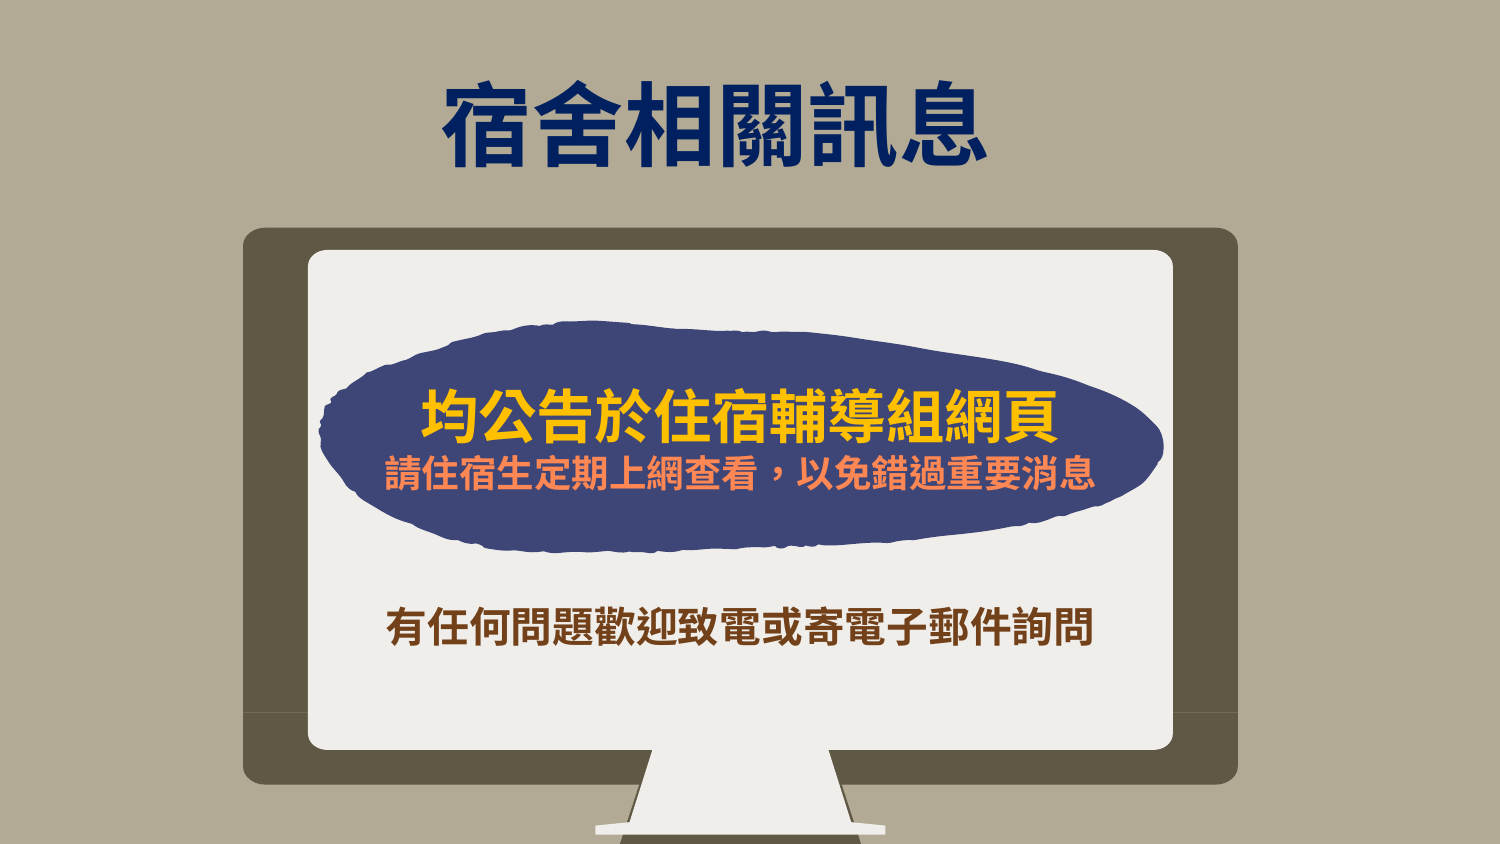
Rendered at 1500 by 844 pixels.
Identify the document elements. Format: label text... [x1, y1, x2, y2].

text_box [242, 227, 1239, 844]
title 宿舍相關訊息 [84, 0, 1348, 250]
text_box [307, 249, 1174, 835]
